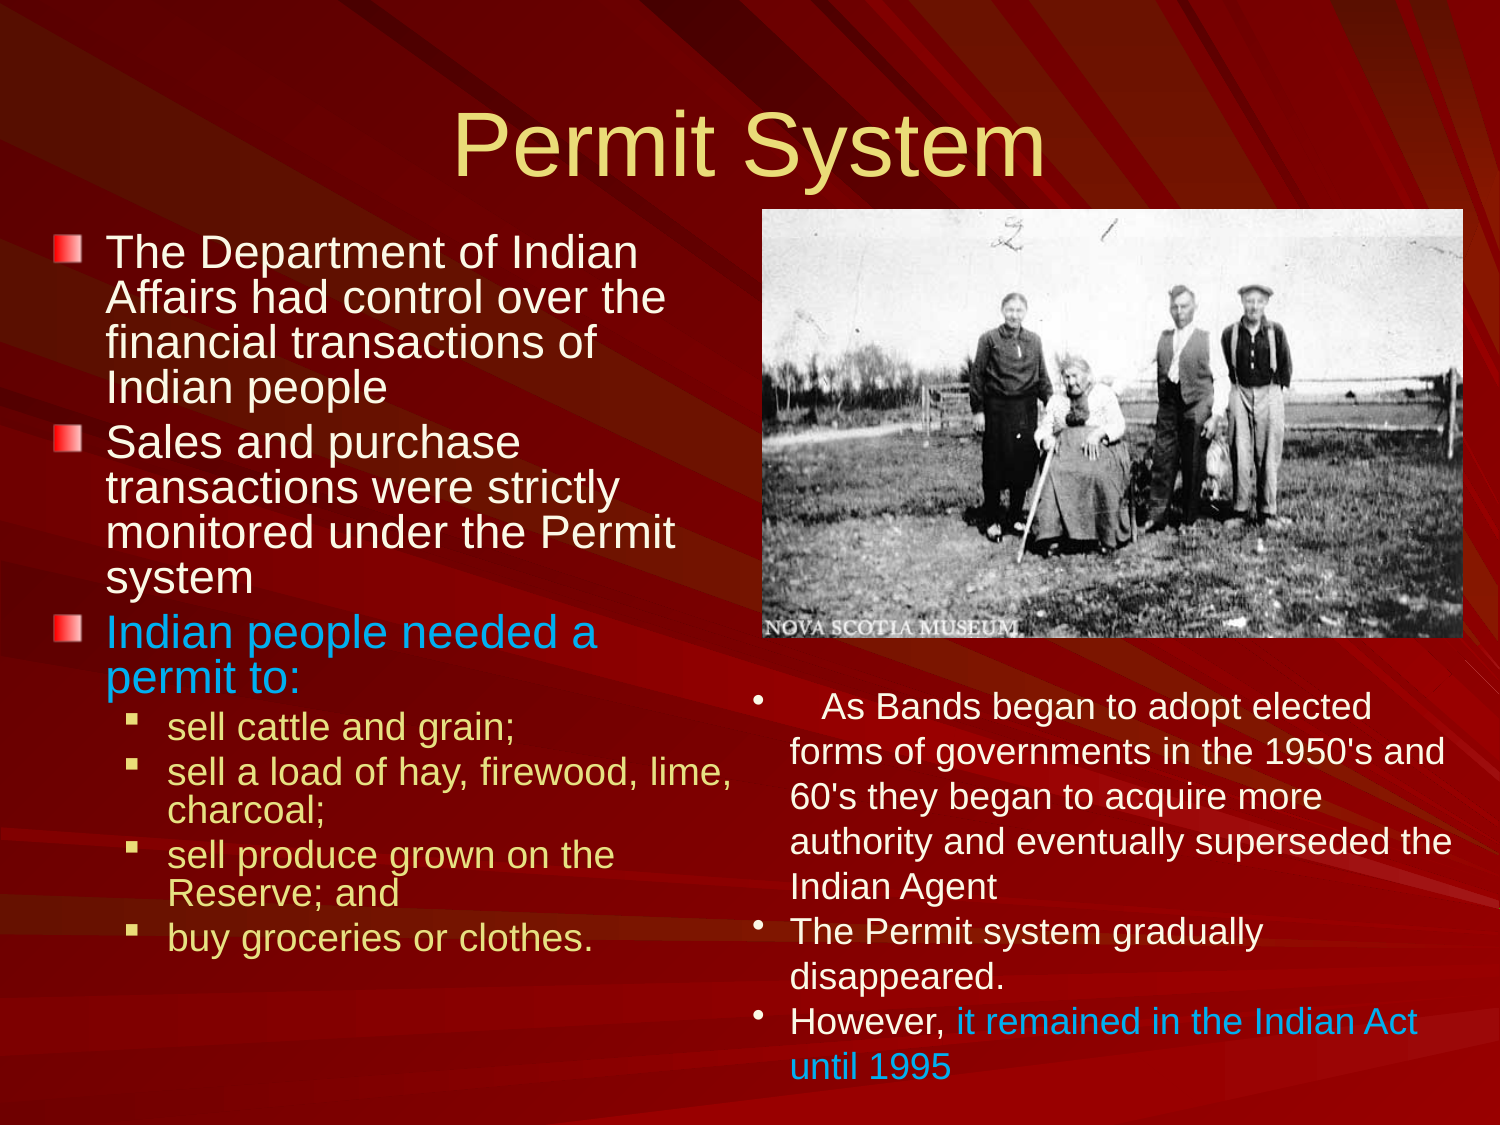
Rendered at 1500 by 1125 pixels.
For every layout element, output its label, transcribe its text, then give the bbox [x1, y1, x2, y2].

picture [52, 613, 85, 645]
picture [52, 423, 85, 455]
title Permit System [74, 45, 1426, 234]
text_box As Bands began to adopt elected forms of governments in the 1950's and 60's they began to acquire more authority and eventually superseded the Indian Agent The Permit system gradually disappeared. However, it remained in the Indian Act until 1995 [737, 674, 1488, 1095]
picture [52, 233, 85, 266]
picture [762, 209, 1463, 638]
list The Department of Indian Affairs had control over the financial transactions of Indian people Sales and purchase transactions were strictly monitored under the Permit system Indian people needed a permit to: sell cattle and grain; sell a load of hay, firewood, lime, charcoal; sell produce grown on the Reserve; and buy groceries or clothes. [37, 224, 751, 969]
